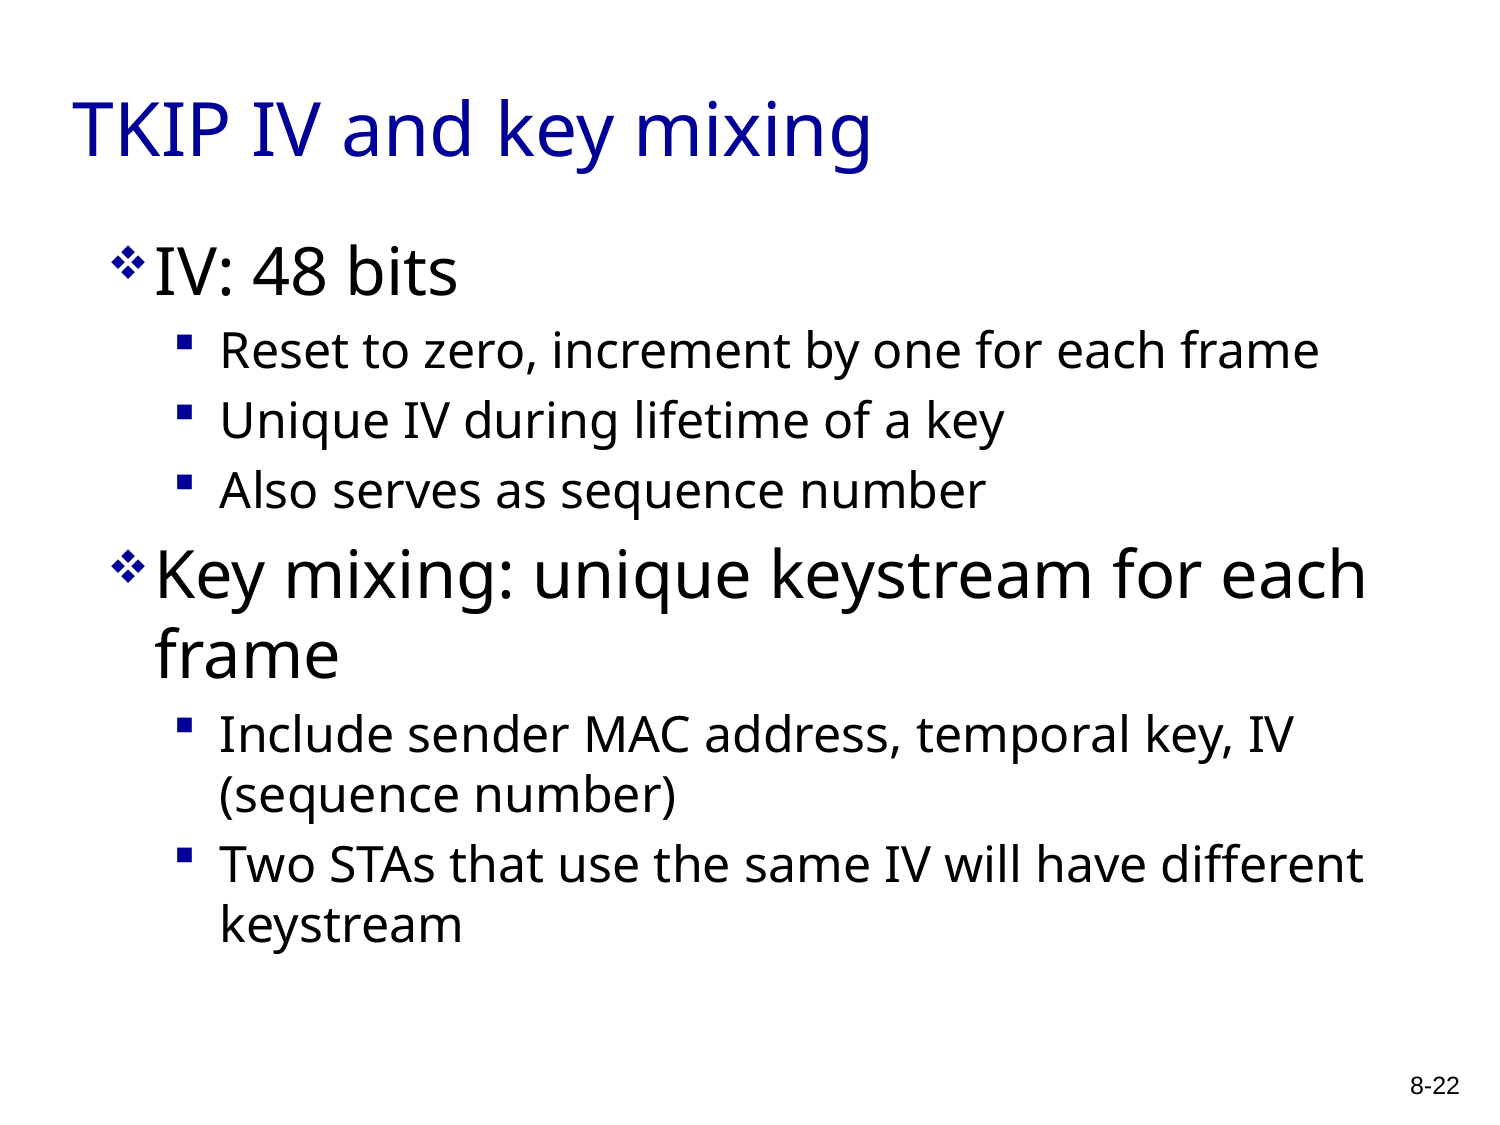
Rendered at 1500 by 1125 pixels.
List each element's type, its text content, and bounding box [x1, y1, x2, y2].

list IV: 48 bits Reset to zero, increment by one for each frame Unique IV during lifetime of a key Also serves as sequence number Key mixing: unique keystream for each frame Include sender MAC address, temporal key, IV (sequence number) Two STAs that use the same IV will have different keystream [92, 221, 1448, 985]
title TKIP IV and key mixing [57, 32, 1426, 221]
